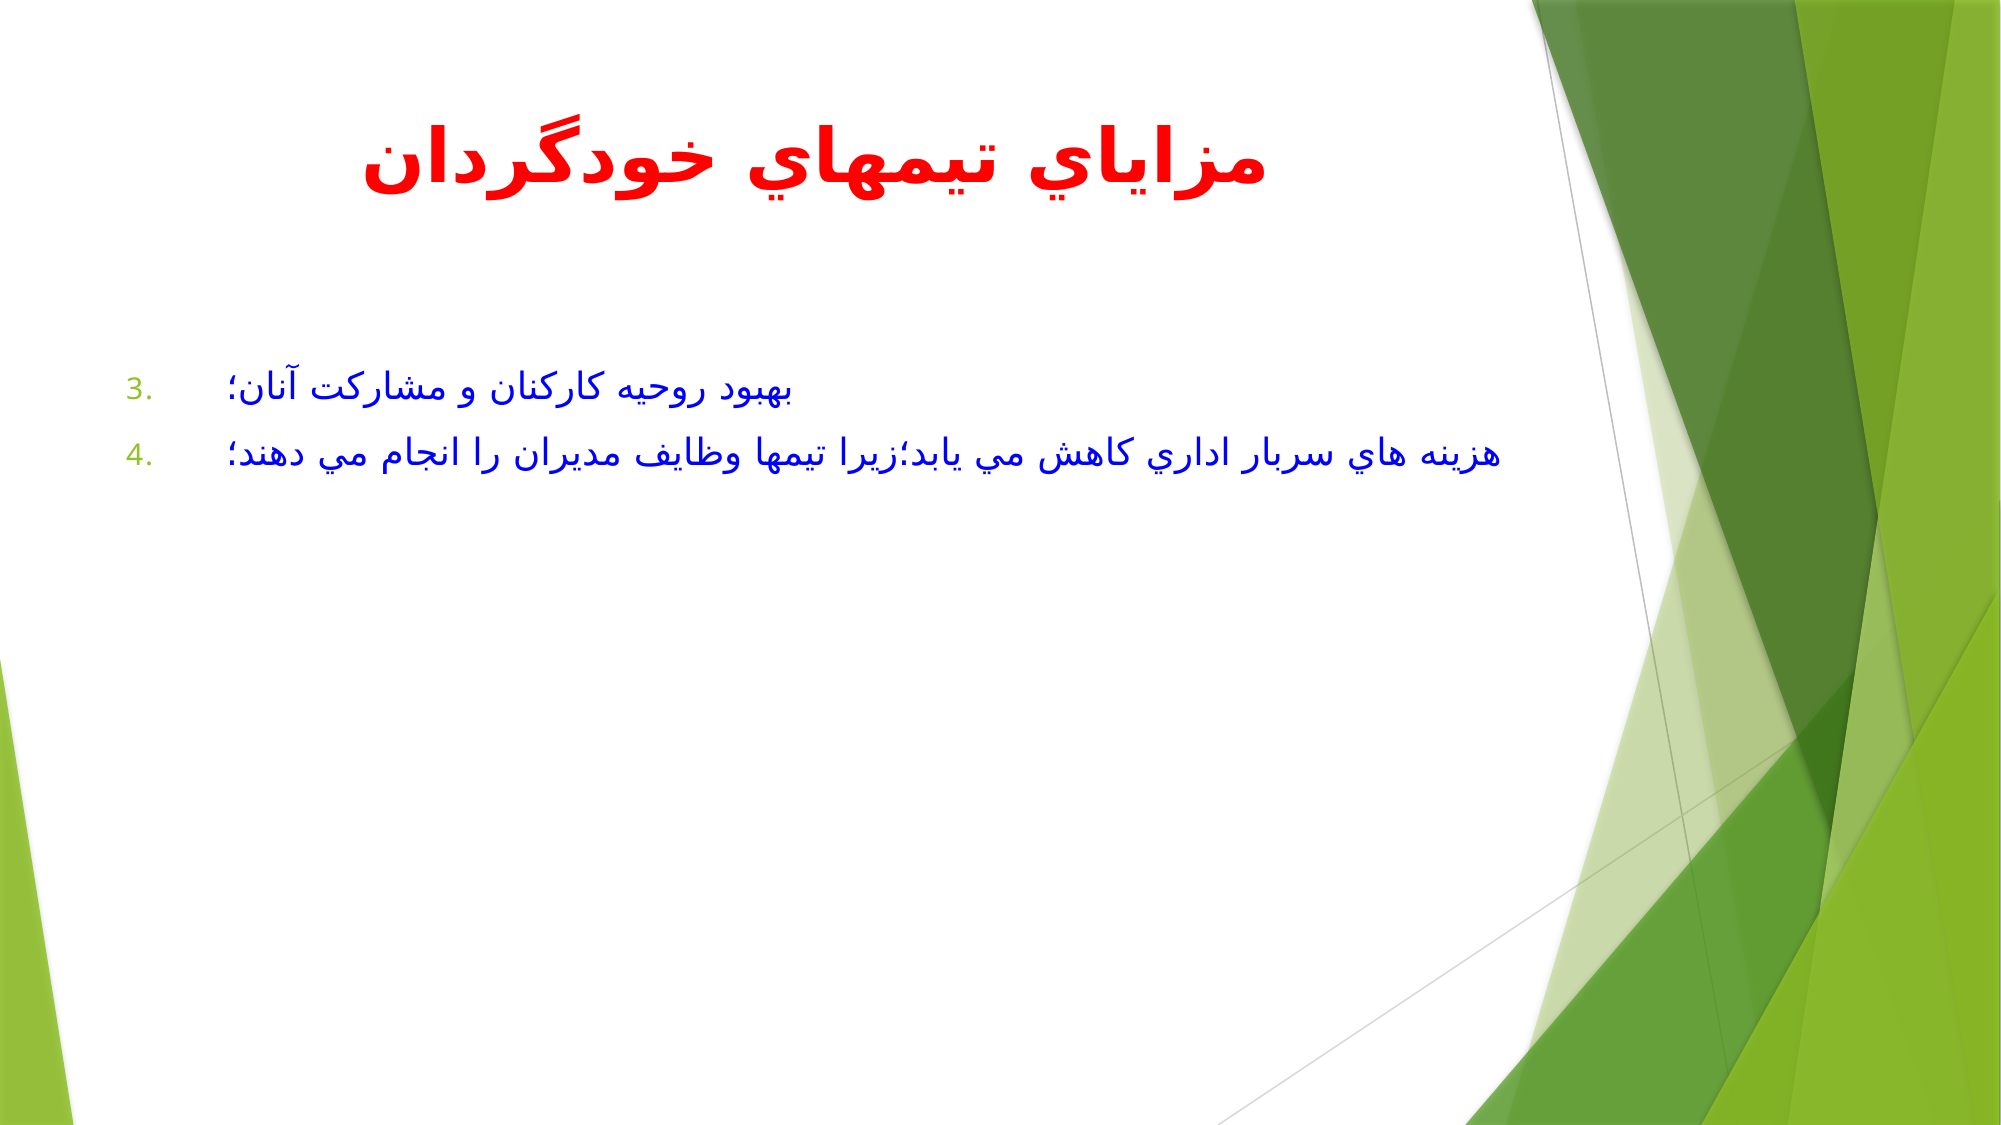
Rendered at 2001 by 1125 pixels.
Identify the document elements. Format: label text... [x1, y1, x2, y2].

list بهبود روحيه كاركنان و مشاركت آنان؛ هزينه هاي سربار اداري كاهش مي يابد؛زيرا تيمها وظايف مديران را انجام مي دهند؛ [111, 354, 1522, 992]
title مزاياي تيمهاي خودگردان [111, 99, 1522, 317]
